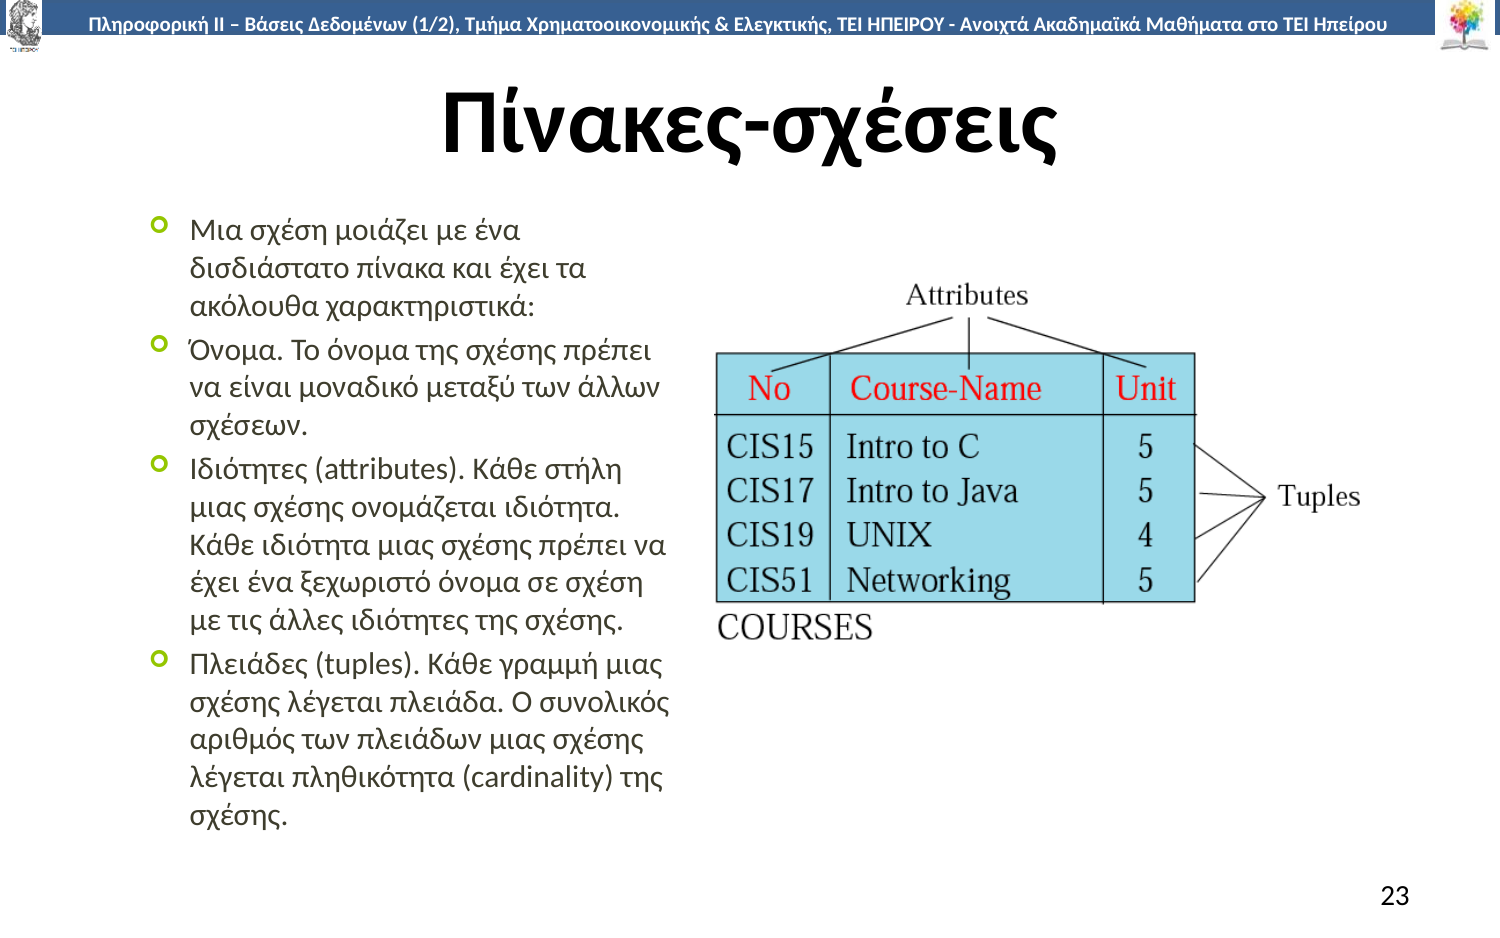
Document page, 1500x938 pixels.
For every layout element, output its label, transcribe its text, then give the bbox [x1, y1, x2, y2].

picture [1435, 0, 1495, 52]
picture [714, 278, 1362, 650]
picture [6, 0, 42, 54]
slide_number 23 [1074, 868, 1425, 919]
text_box Μια σχέση μοιάζει με ένα δισδιάστατο πίνακα και έχει τα ακόλουθα χαρακτηριστικά: Όνομα. Το όνομα της σχέσης πρέπει να είναι μοναδικό μεταξύ των άλλων σχέσεων. Ιδιότητες (attributes). Κάθε στήλη μιας σχέσης ονομάζεται ιδιότητα. Κάθε ιδιότητα μιας σχέσης πρέπει να έχει ένα ξεχωριστό όνομα σε σχέση με τις άλλες ιδιότητες της σχέσης. Πλειάδες (tuples). Κάθε γραμμή μιας σχέσης λέγεται πλειάδα. Ο συνολικός αριθμός των πλειάδων μιας σχέσης λέγεται πληθικότητα (cardinality) της σχέσης. [123, 201, 685, 869]
title Πίνακες-σχέσεις [75, 37, 1425, 194]
